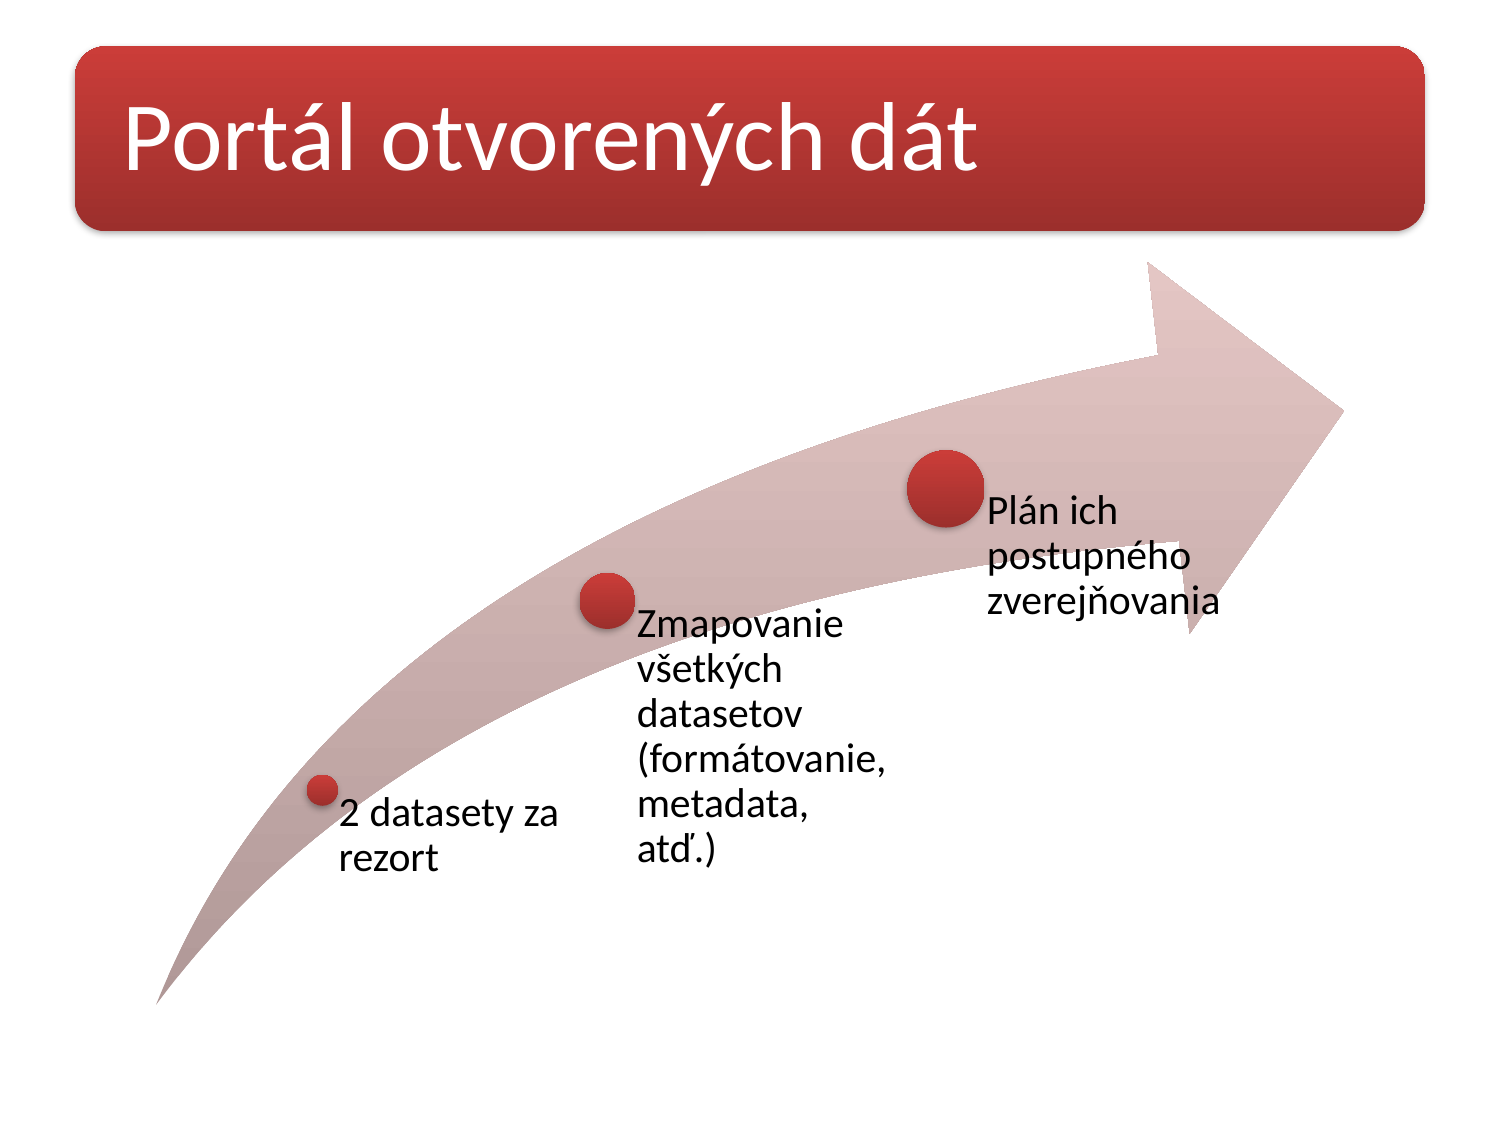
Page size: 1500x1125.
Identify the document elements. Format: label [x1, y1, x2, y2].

list [74, 262, 1426, 1006]
text_box [74, 44, 1426, 233]
